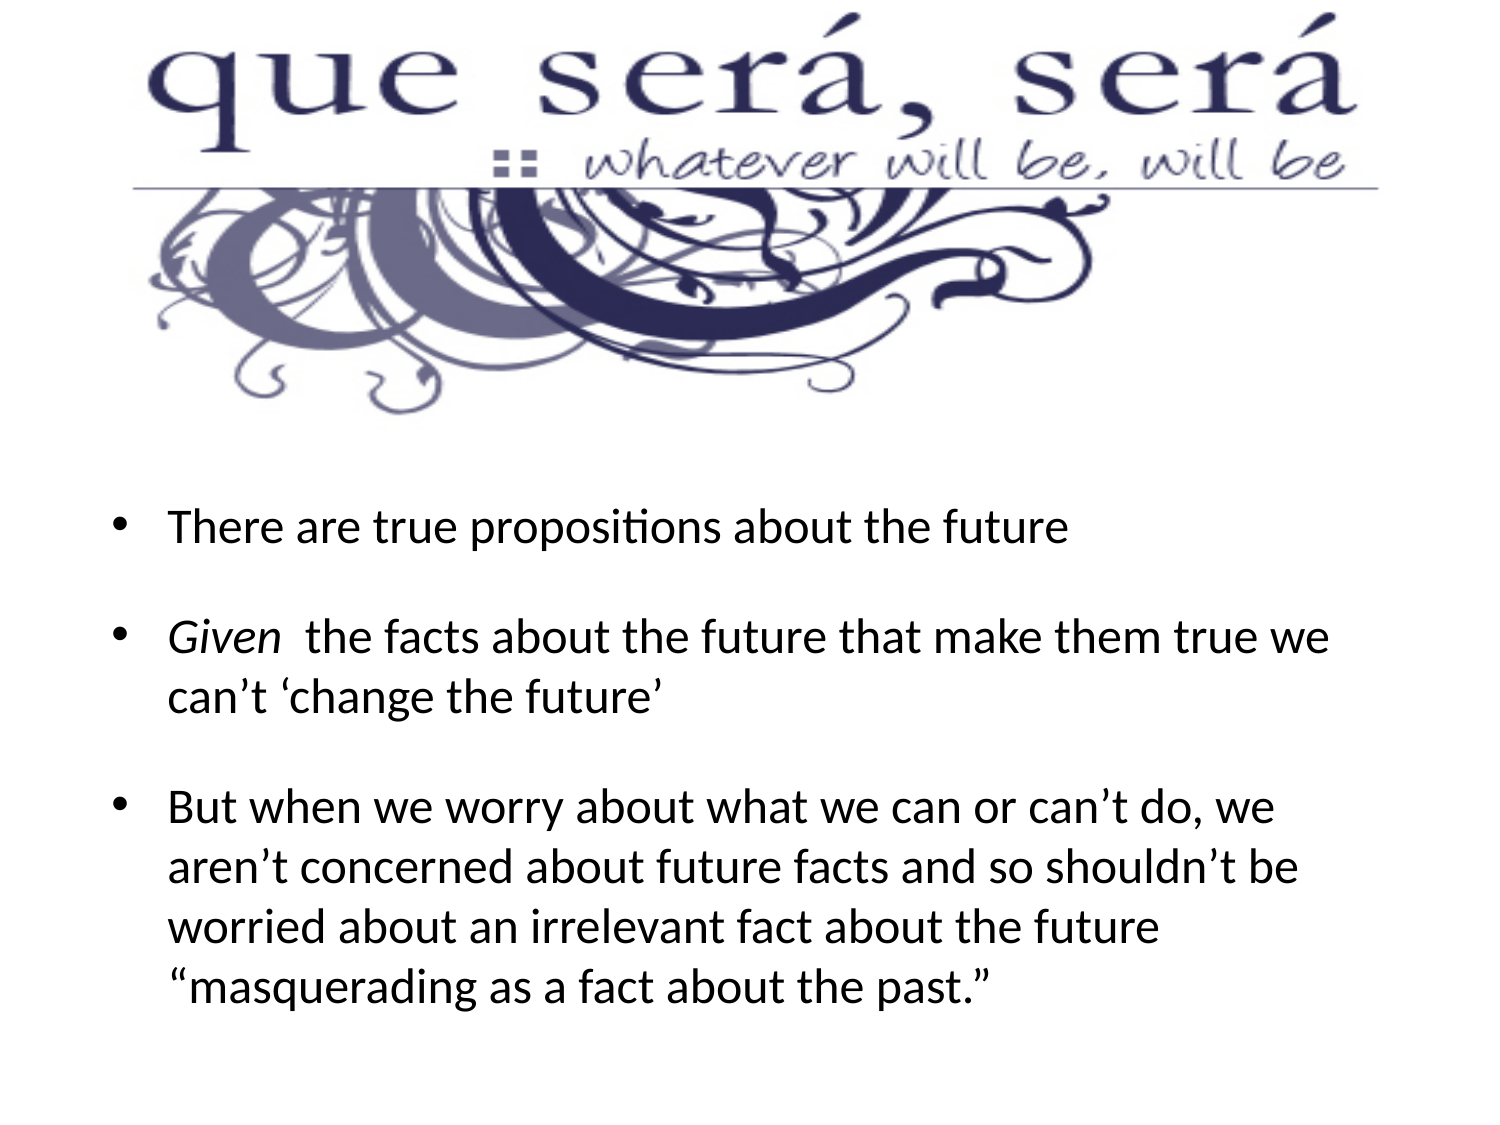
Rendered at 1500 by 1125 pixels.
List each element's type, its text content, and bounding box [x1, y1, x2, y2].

picture [57, 0, 1444, 433]
text_box There are true propositions about the future Given the facts about the future that make them true we can’t ‘change the future’ But when we worry about what we can or can’t do, we aren’t concerned about future facts and so shouldn’t be worried about an irrelevant fact about the future “masquerading as a fact about the past.” [96, 486, 1374, 1125]
